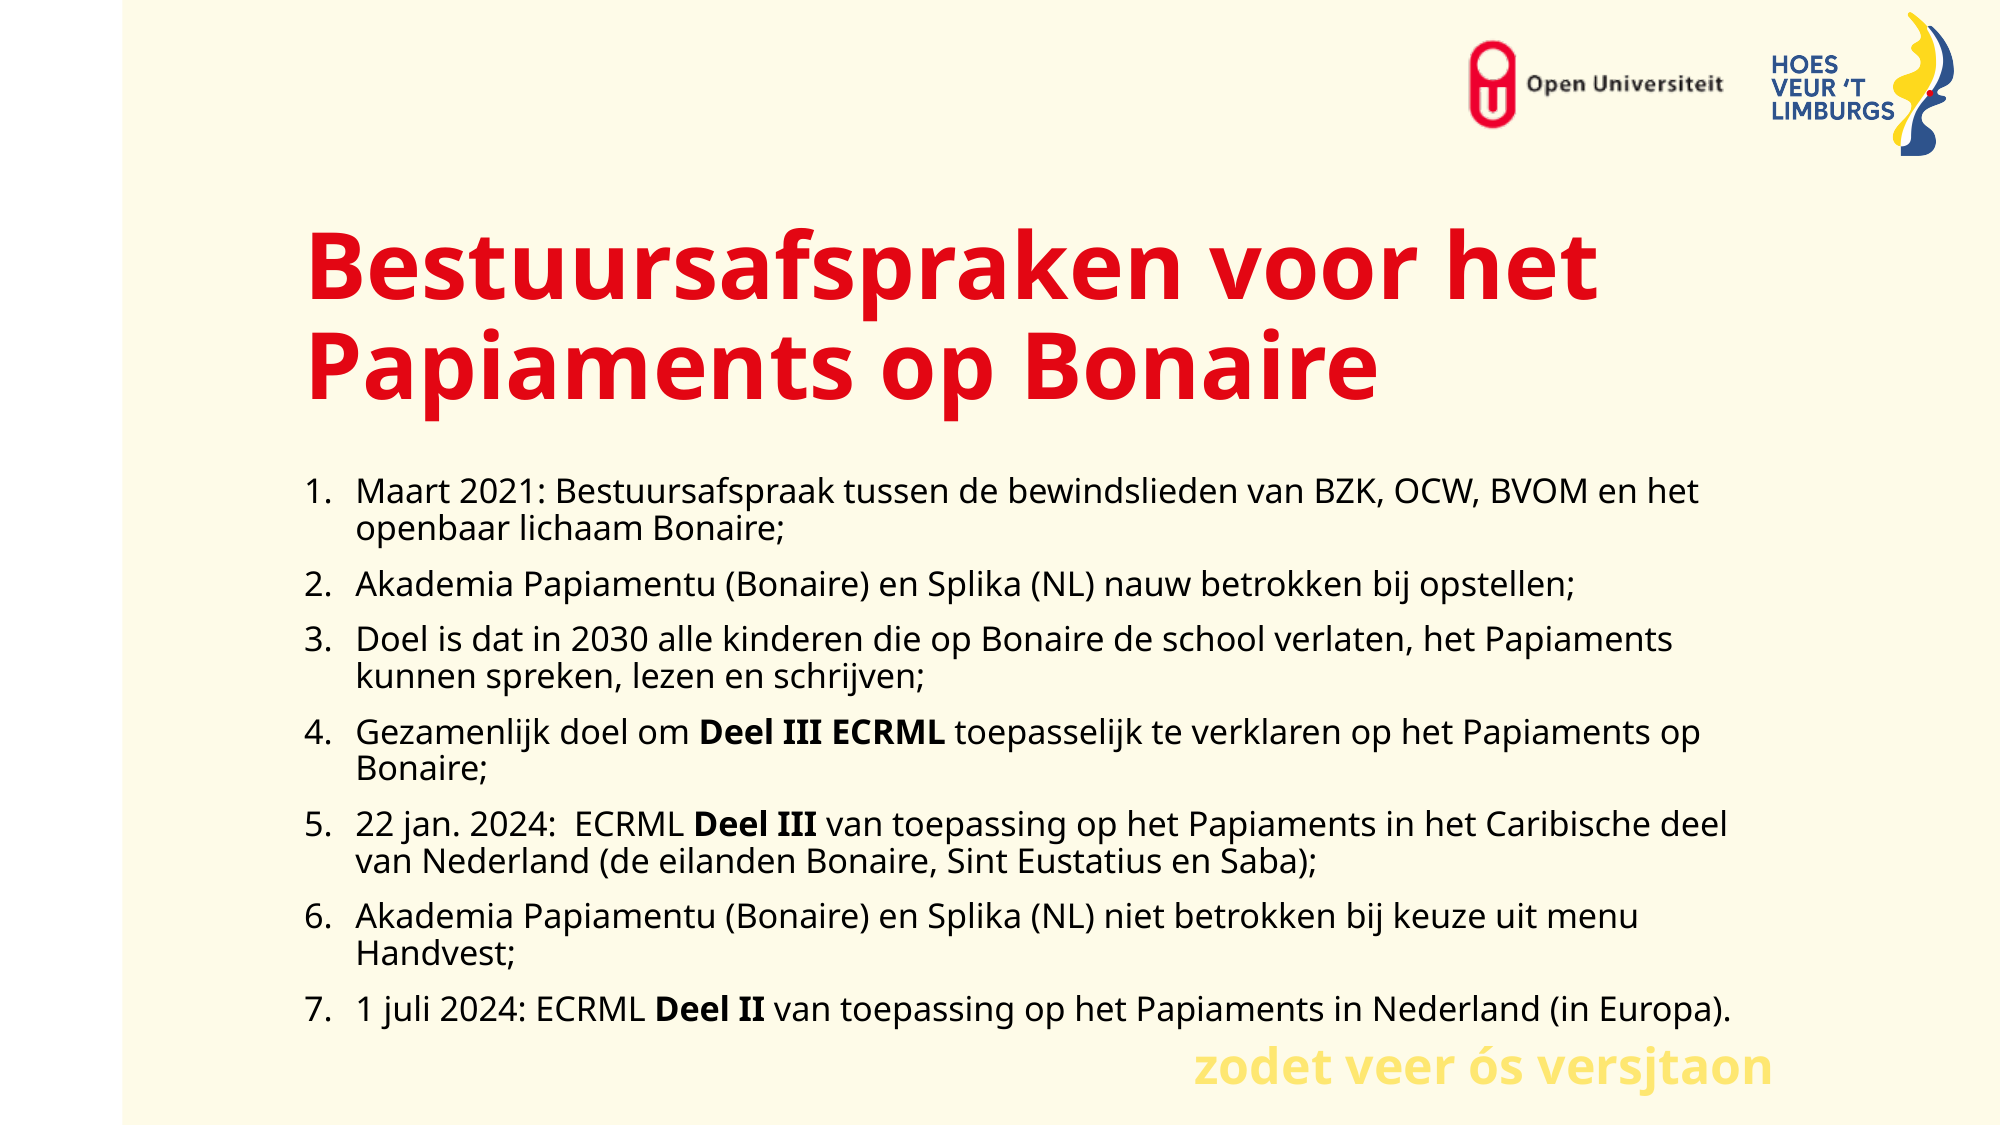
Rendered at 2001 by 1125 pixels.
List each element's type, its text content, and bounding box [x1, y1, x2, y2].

text_box zodet veer ós versjtaon [1179, 1029, 2000, 1107]
picture [1459, 0, 1733, 221]
text_box [121, 0, 2000, 1125]
text_box Maart 2021: Bestuursafspraak tussen de bewindslieden van BZK, OCW, BVOM en het openbaar lichaam Bonaire; Akademia Papiamentu (Bonaire) en Splika (NL) nauw betrokken bij opstellen; Doel is dat in 2030 alle kinderen die op Bonaire de school verlaten, het Papiaments kunnen spreken, lezen en schrijven; Gezamenlijk doel om Deel III ECRML toepasselijk te verklaren op het Papiaments op Bonaire; 22 jan. 2024: ECRML Deel III van toepassing op het Papiaments in het Caribische deel van Nederland (de eilanden Bonaire, Sint Eustatius en Saba); Akademia Papiamentu (Bonaire) en Splika (NL) niet betrokken bij keuze uit menu Handvest; 1 juli 2024: ECRML Deel II van toepassing op het Papiaments in Nederland (in Europa). [289, 406, 1788, 1043]
title Bestuursafspraken voor het Papiaments op Bonaire [289, 210, 1878, 428]
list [1770, 12, 1955, 157]
